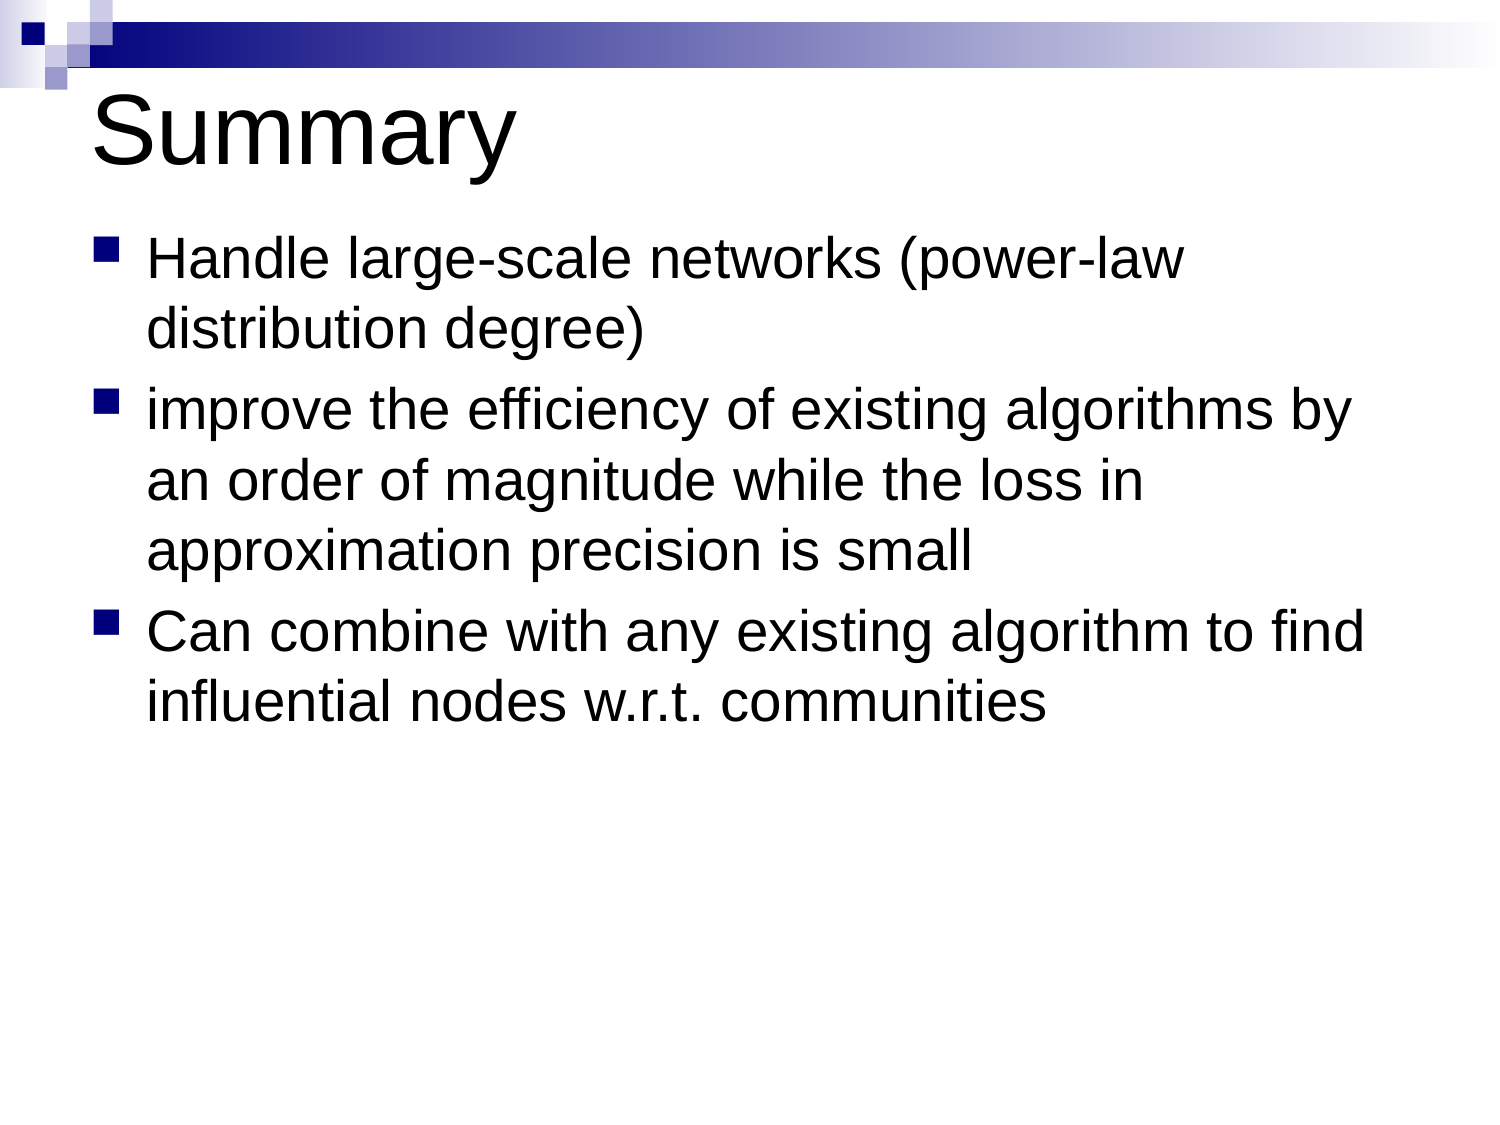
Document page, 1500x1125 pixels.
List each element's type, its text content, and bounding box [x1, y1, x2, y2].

title Summary [74, 12, 1426, 212]
list Handle large-scale networks (power-law distribution degree) improve the efficiency of existing algorithms by an order of magnitude while the loss in approximation precision is small Can combine with any existing algorithm to find influential nodes w.r.t. communities [74, 212, 1426, 851]
